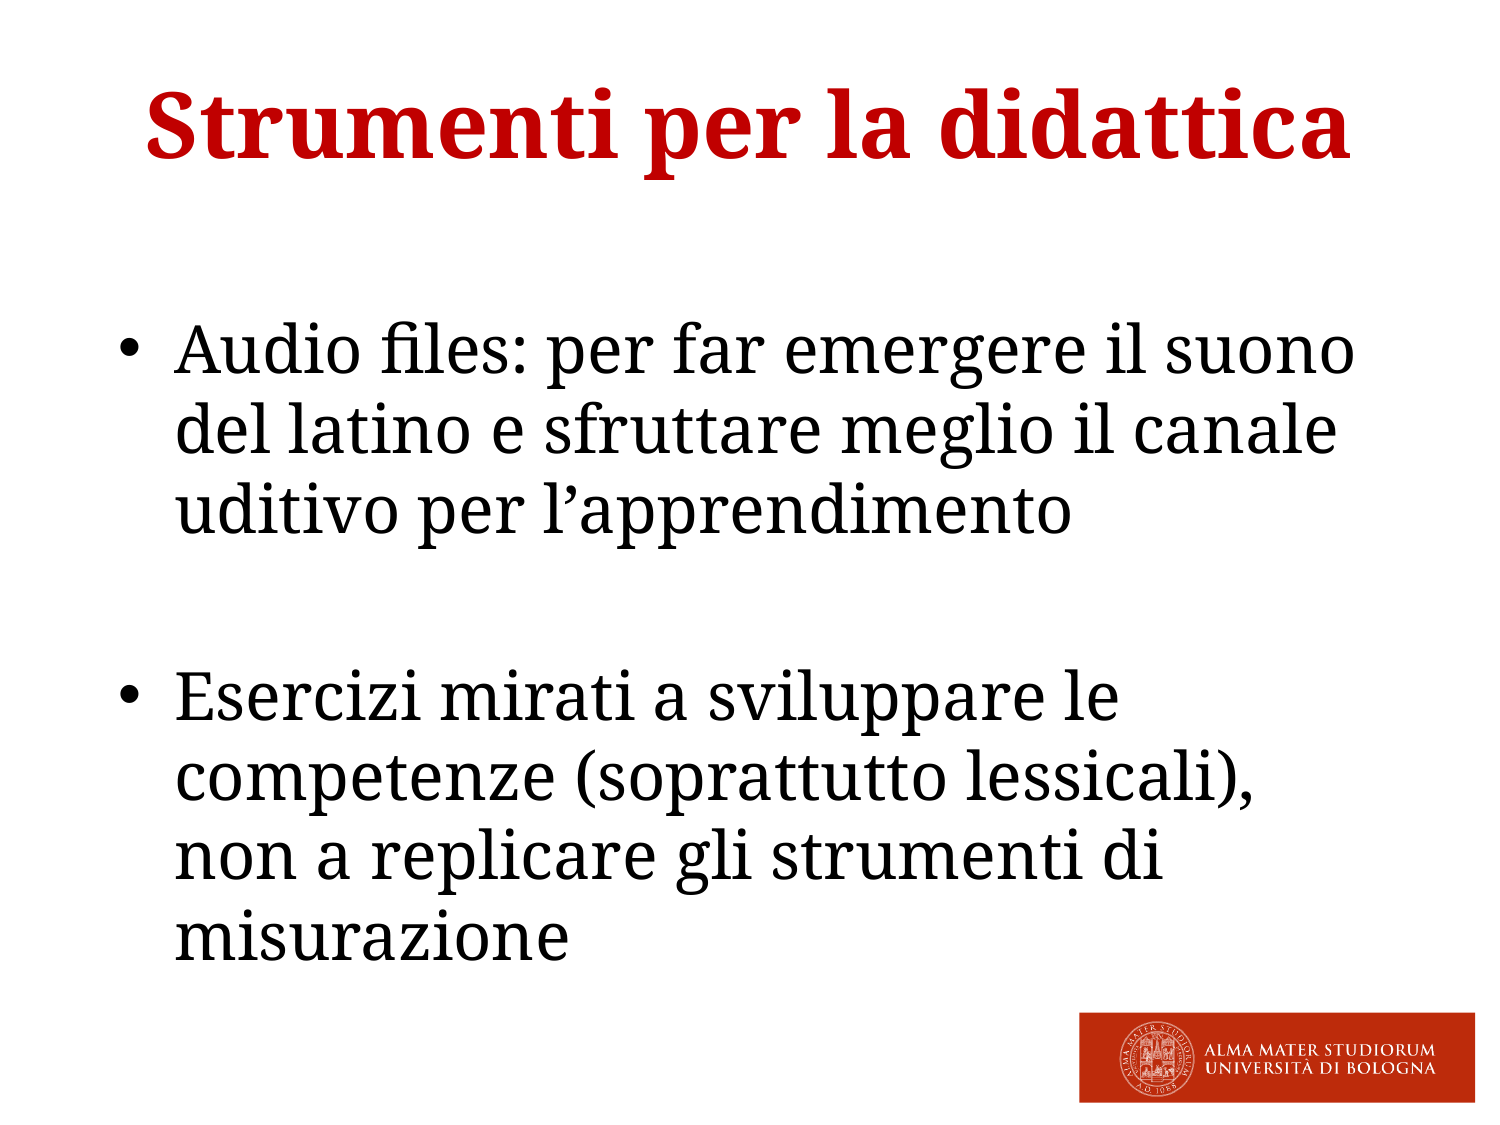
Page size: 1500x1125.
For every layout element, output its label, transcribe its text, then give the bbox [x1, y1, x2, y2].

title Strumenti per la didattica [103, 59, 1397, 278]
picture [1112, 1014, 1442, 1102]
list Audio files: per far emergere il suono del latino e sfruttare meglio il canale uditivo per l’apprendimento Esercizi mirati a sviluppare le competenze (soprattutto lessicali), non a replicare gli strumenti di misurazione [103, 299, 1397, 1014]
